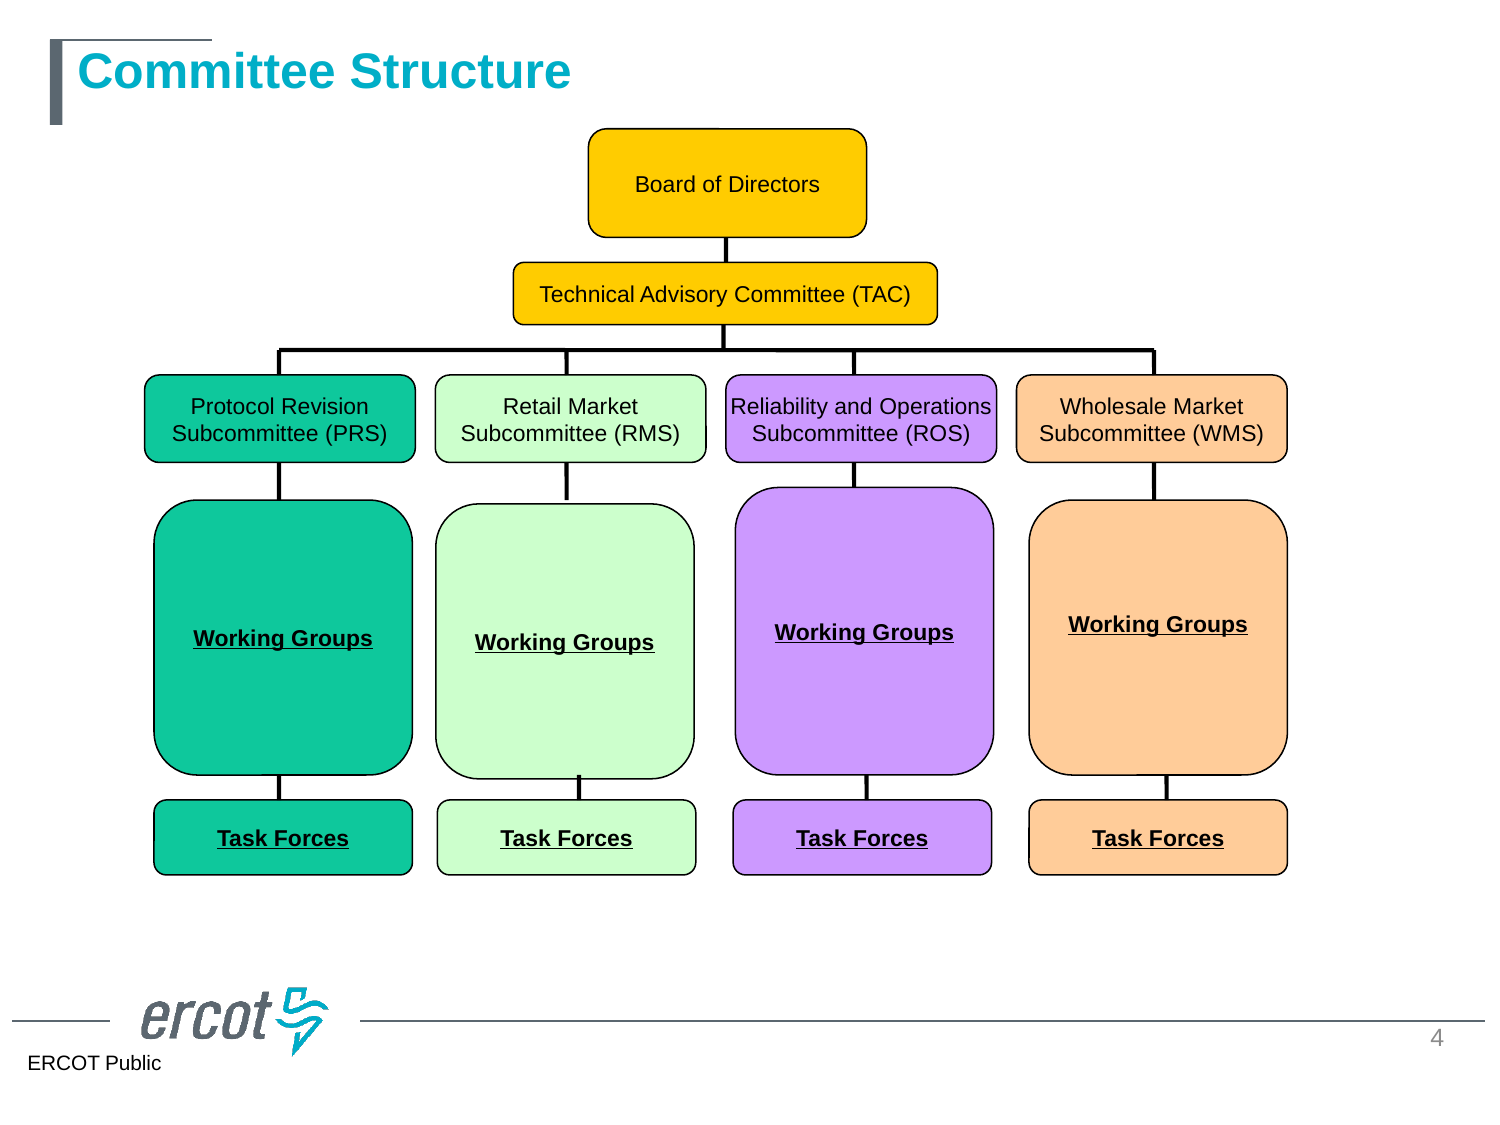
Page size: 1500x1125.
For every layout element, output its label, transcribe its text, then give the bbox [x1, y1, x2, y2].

text_box Task Forces [437, 799, 696, 875]
text_box Working Groups [1029, 500, 1288, 776]
title Committee Structure [62, 31, 1450, 125]
text_box Task Forces [1028, 799, 1288, 875]
text_box Reliability and Operations Subcommittee (ROS) [725, 374, 997, 463]
text_box Wholesale Market Subcommittee (WMS) [1016, 374, 1288, 463]
text_box Technical Advisory Committee (TAC) [513, 262, 938, 325]
text_box Retail Market Subcommittee (RMS) [435, 374, 707, 463]
picture [137, 983, 332, 1059]
text_box Working Groups [154, 500, 413, 776]
text_box Working Groups [735, 487, 994, 775]
text_box Task Forces [733, 799, 992, 875]
text_box Working Groups [435, 503, 695, 779]
slide_number 4 [1387, 1012, 1488, 1062]
text_box Protocol Revision Subcommittee (PRS) [144, 374, 416, 463]
text_box Board of Directors [588, 128, 867, 238]
text_box Task Forces [153, 799, 413, 875]
